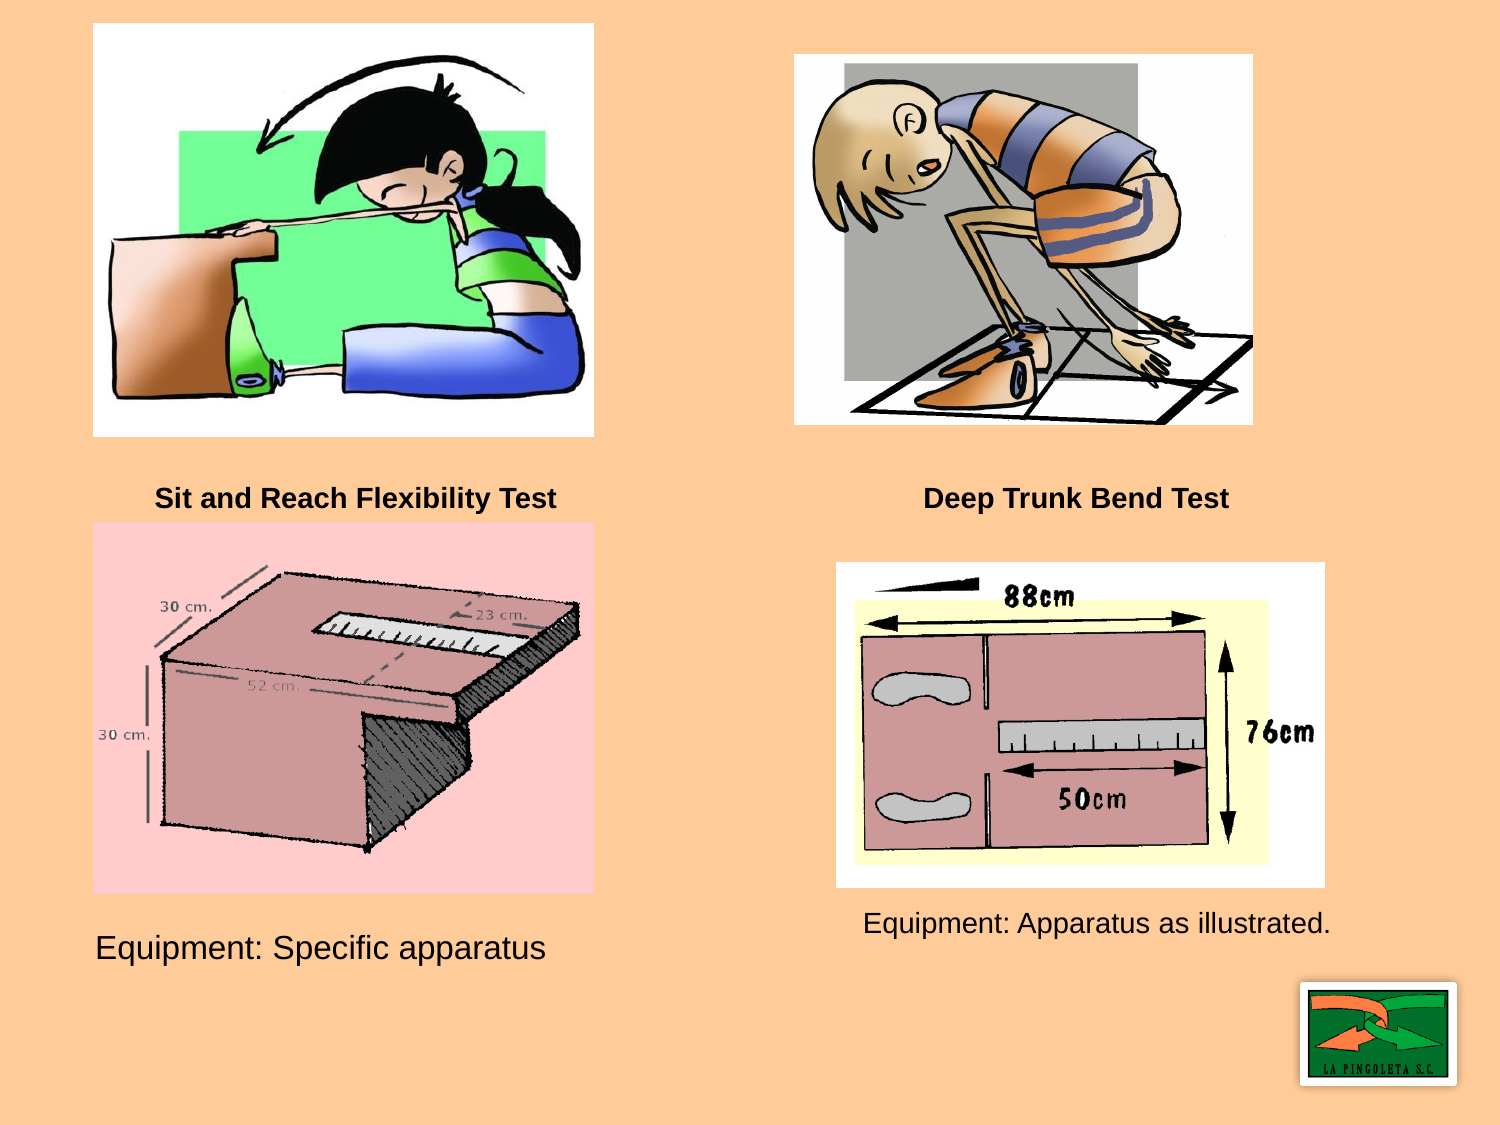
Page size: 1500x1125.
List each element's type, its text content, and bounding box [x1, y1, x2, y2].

picture [1304, 987, 1452, 1081]
text_box Deep Trunk Bend Test [797, 467, 1364, 522]
picture [793, 54, 1253, 425]
text_box Equipment: Specific apparatus [87, 918, 773, 974]
picture [93, 23, 594, 437]
text_box Equipment: Apparatus as illustrated. [855, 893, 1500, 947]
picture [836, 562, 1325, 889]
text_box Sit and Reach Flexibility Test [76, 467, 644, 522]
picture [93, 522, 594, 894]
